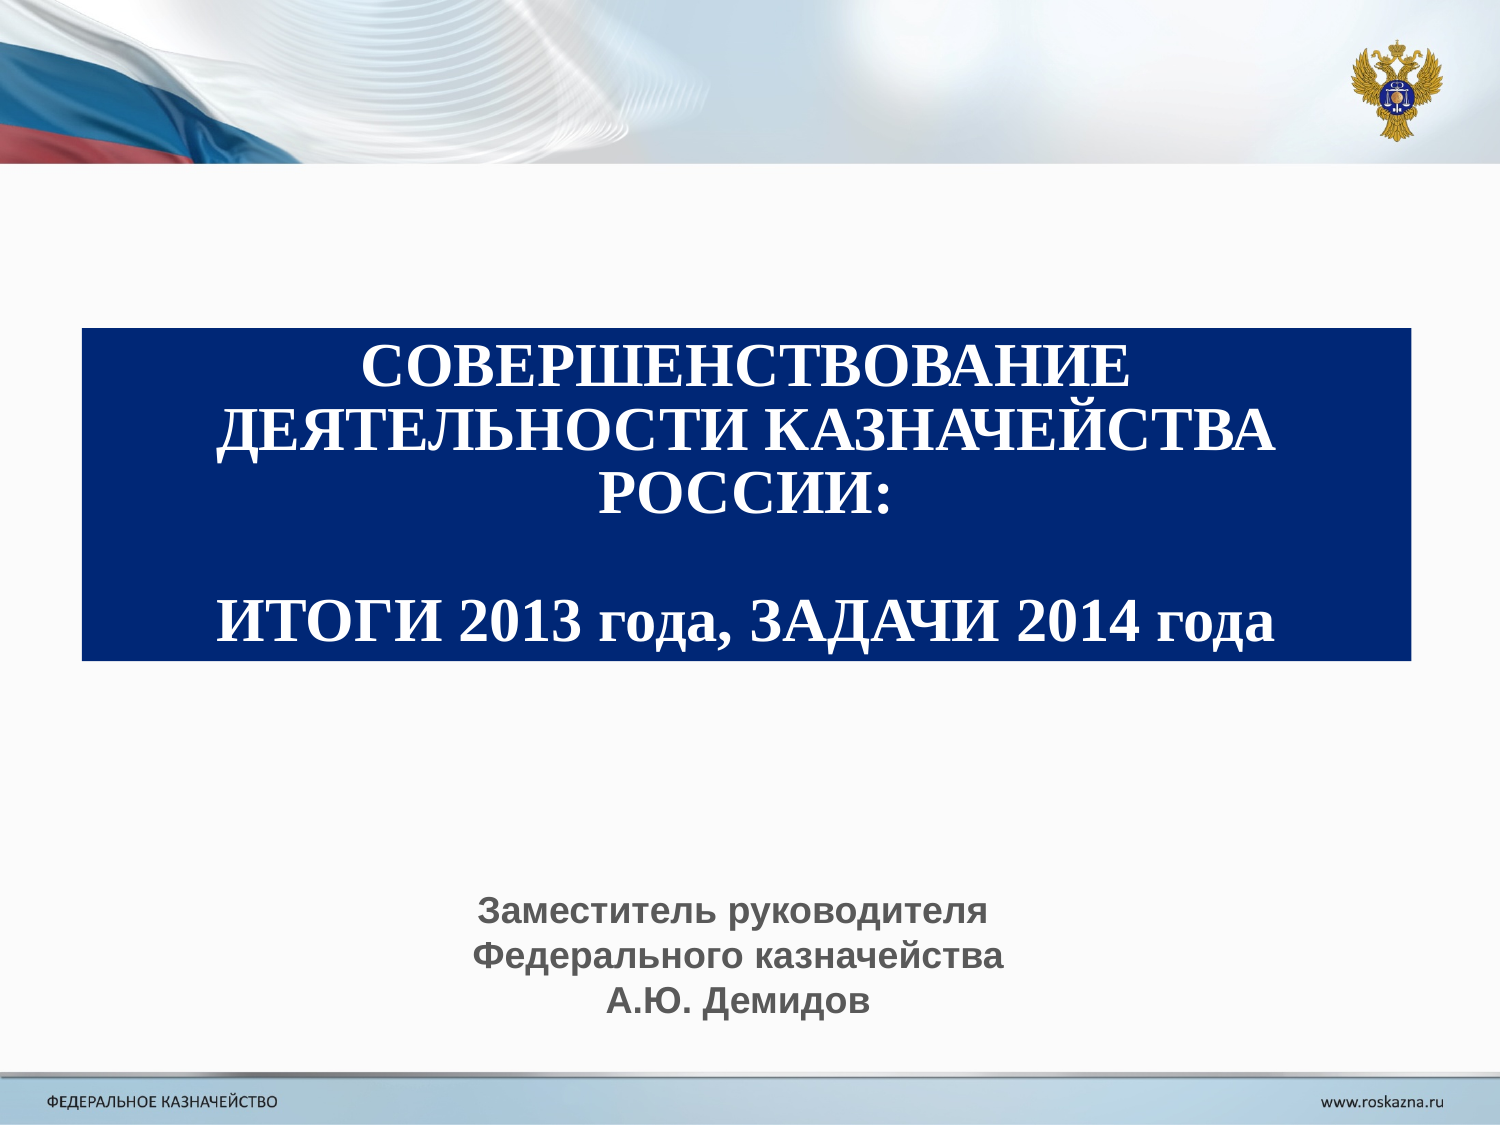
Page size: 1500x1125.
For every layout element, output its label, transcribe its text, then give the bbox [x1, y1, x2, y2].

text_box СОВЕРШЕНСТВОВАНИЕ ДЕЯТЕЛЬНОСТИ КАЗНАЧЕЙСТВА РОССИИ: ИТОГИ 2013 года, ЗАДАЧИ 2014 года [81, 328, 1412, 662]
picture [0, 0, 1500, 1125]
text_box Заместитель руководителя Федерального казначейства А.Ю. Демидов [328, 878, 1149, 1029]
